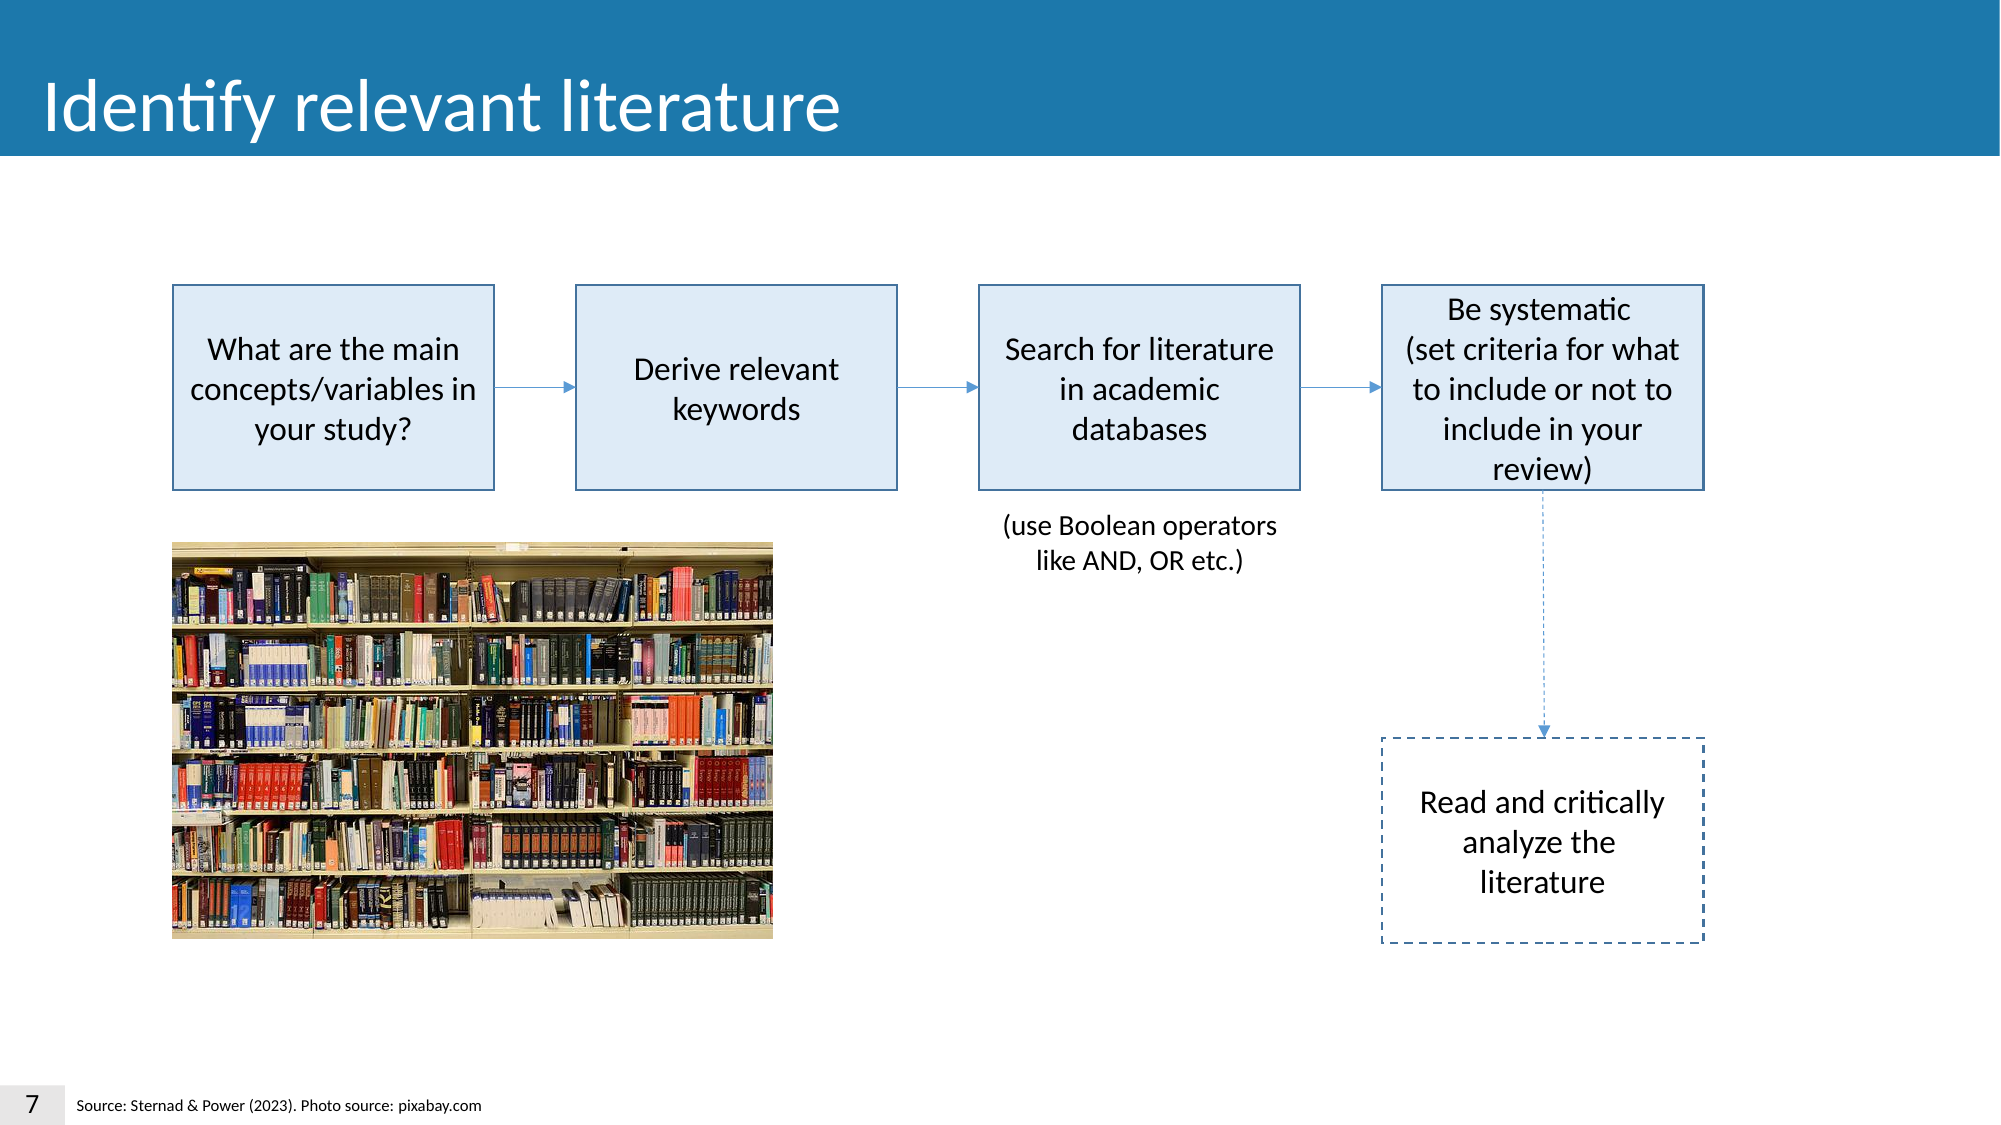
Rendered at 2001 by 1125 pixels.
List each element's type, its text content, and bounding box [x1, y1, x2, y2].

picture [172, 542, 773, 939]
text_box Read and critically analyze the literature [1381, 737, 1705, 944]
text_box Be systematic (set criteria for what to include or not to include in your review) [1381, 284, 1705, 491]
text_box 7 [0, 1084, 66, 1125]
text_box Source: Sternad & Power (2023). Photo source: pixabay.com [61, 1087, 498, 1123]
text_box [0, 0, 2000, 157]
text_box (use Boolean operators like AND, OR etc.) [987, 498, 1293, 584]
text_box Identify relevant literature [28, 48, 858, 154]
text_box What are the main concepts/variables in your study? [172, 284, 495, 491]
text_box Derive relevant keywords [575, 284, 898, 491]
text_box Search for literature in academic databases [978, 284, 1301, 491]
